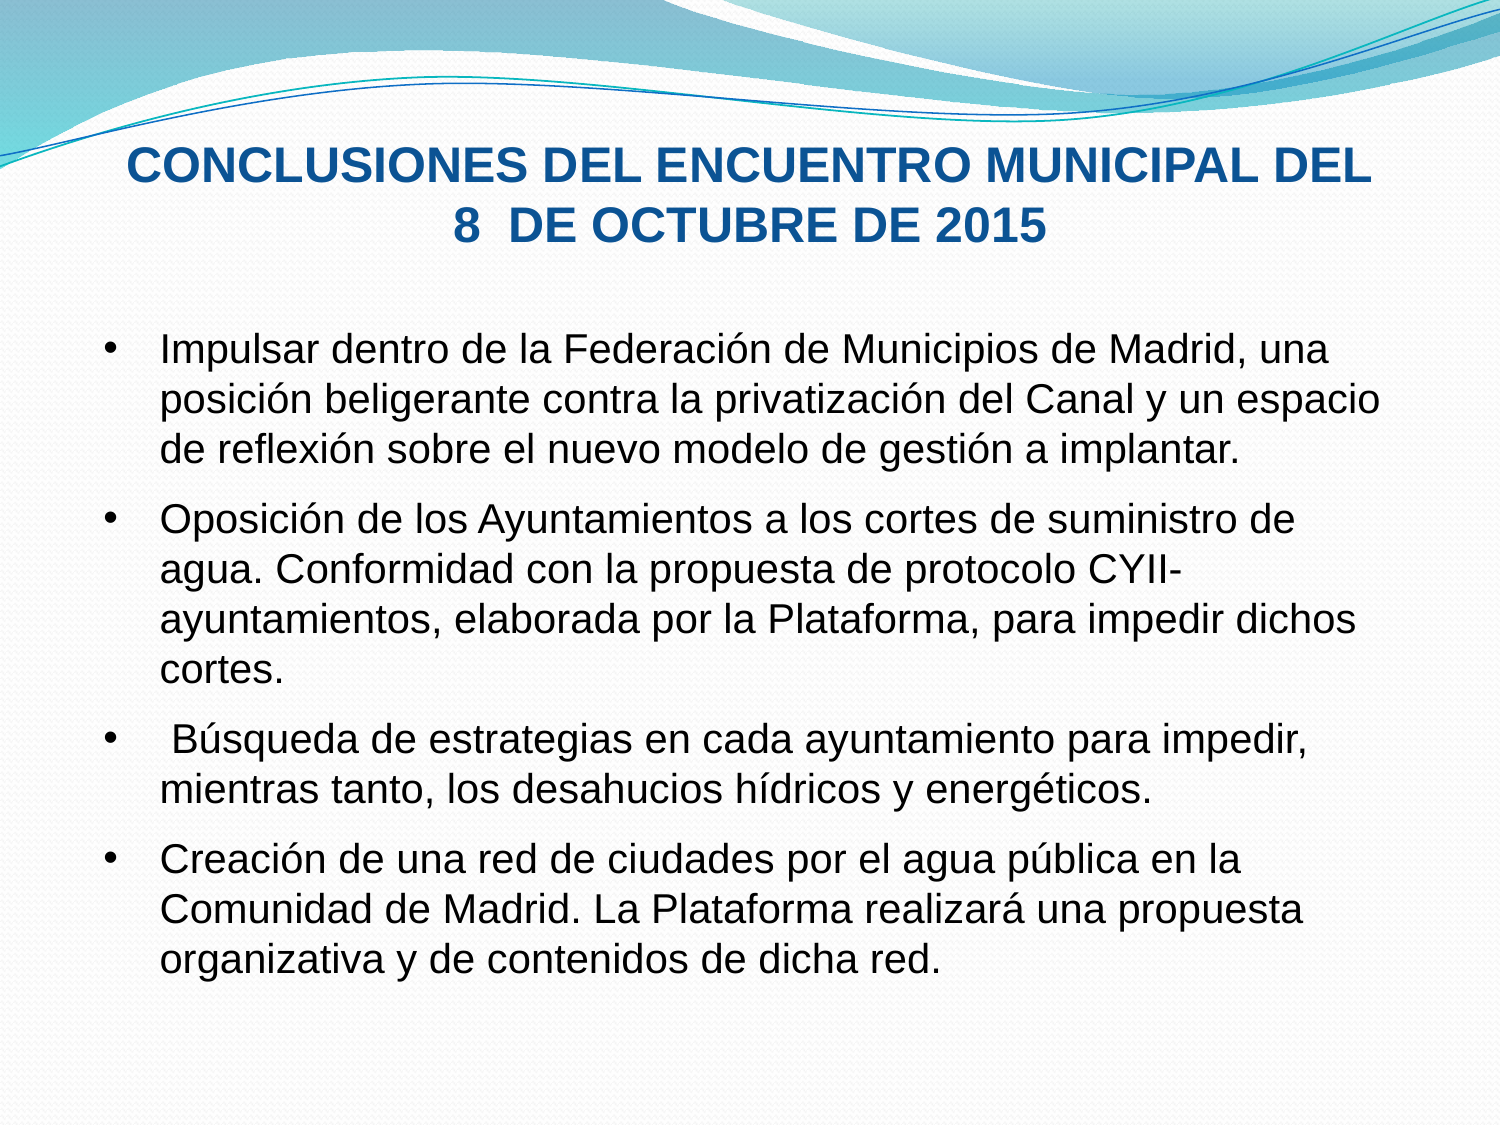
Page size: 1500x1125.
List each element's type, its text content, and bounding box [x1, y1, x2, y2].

text_box CONCLUSIONES DEL ENCUENTRO MUNICIPAL DEL 8 DE OCTUBRE DE 2015 [76, 125, 1424, 261]
text_box Impulsar dentro de la Federación de Municipios de Madrid, una posición beligerante contra la privatización del Canal y un espacio de reflexión sobre el nuevo modelo de gestión a implantar. Oposición de los Ayuntamientos a los cortes de suministro de agua. Conformidad con la propuesta de protocolo CYII-ayuntamientos, elaborada por la Plataforma, para impedir dichos cortes. Búsqueda de estrategias en cada ayuntamiento para impedir, mientras tanto, los desahucios hídricos y energéticos. Creación de una red de ciudades por el agua pública en la Comunidad de Madrid. La Plataforma realizará una propuesta organizativa y de contenidos de dicha red. [88, 314, 1424, 1040]
